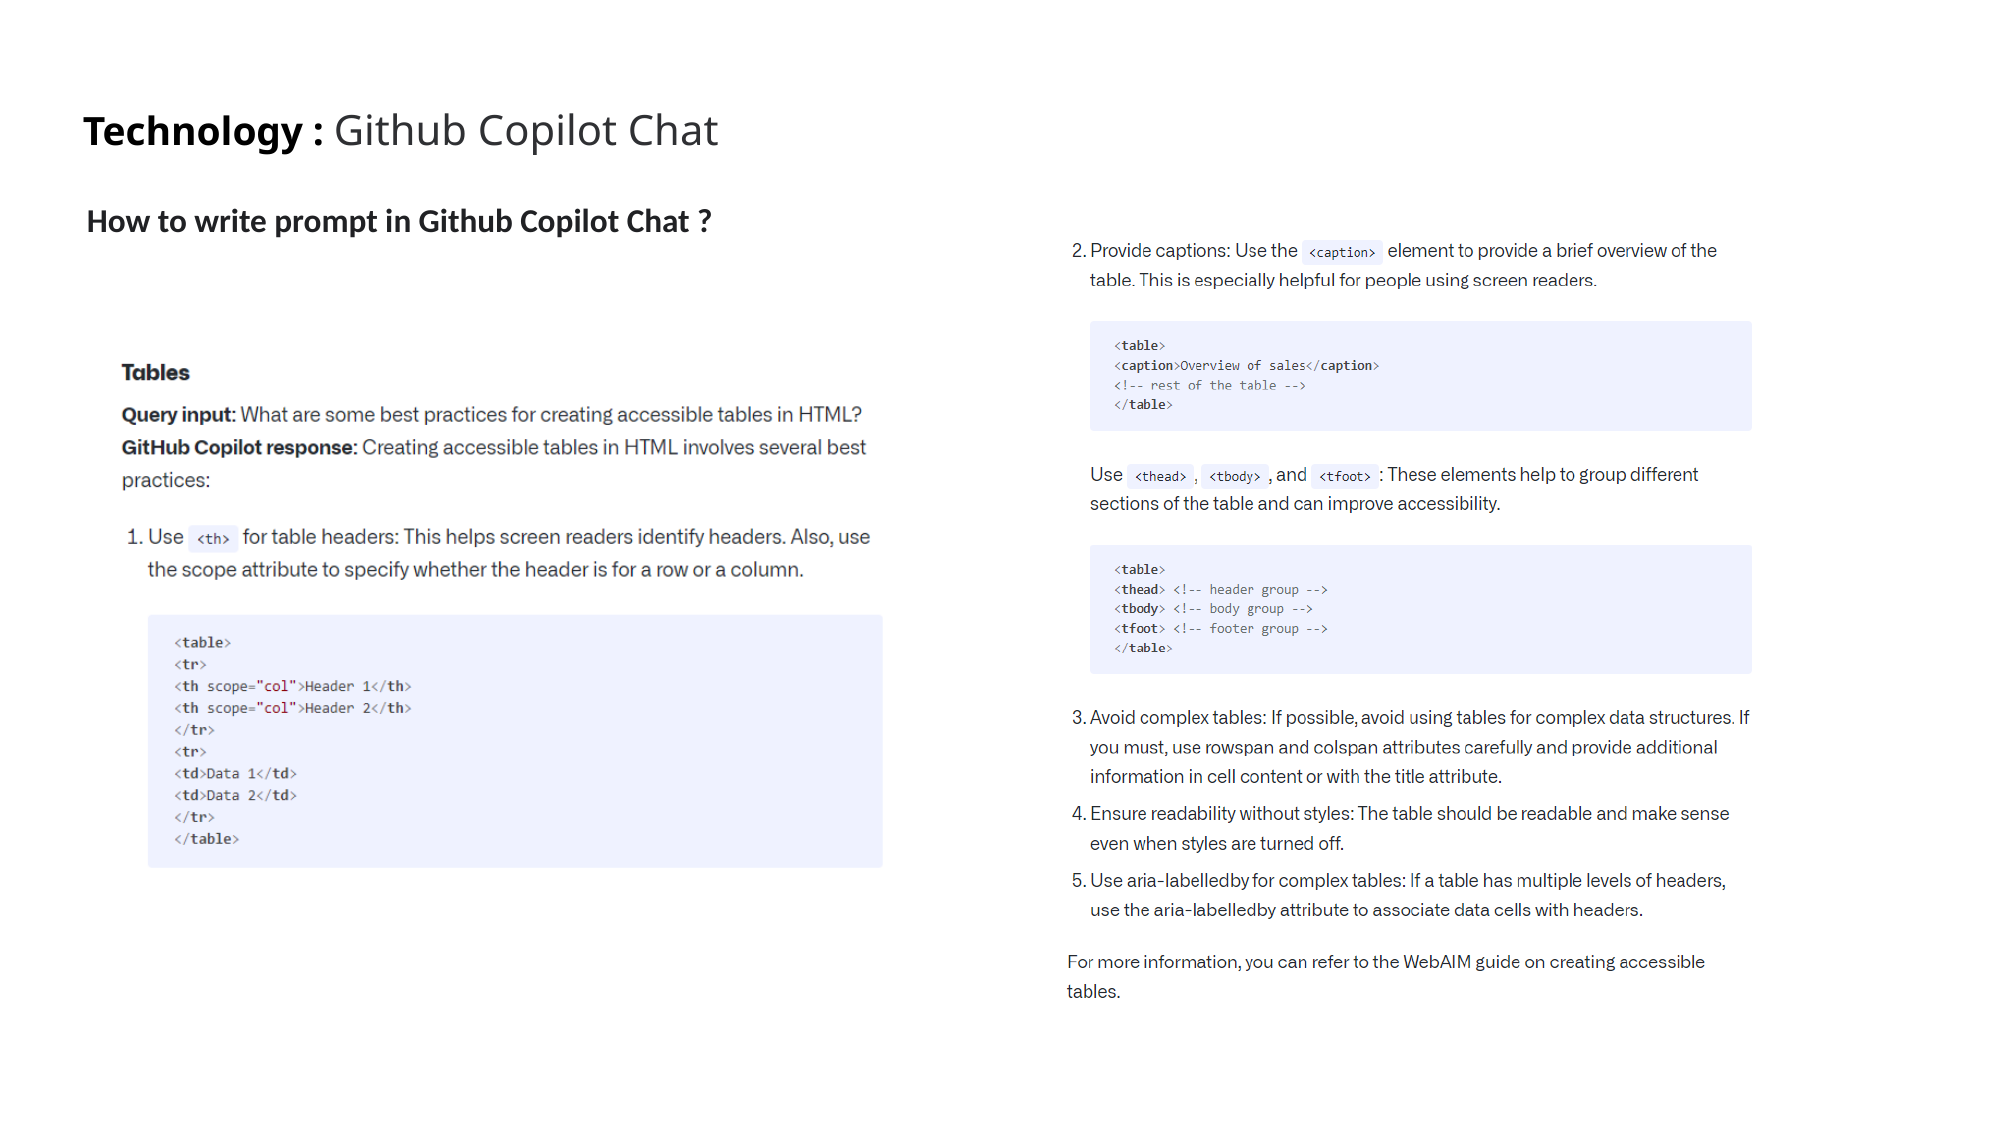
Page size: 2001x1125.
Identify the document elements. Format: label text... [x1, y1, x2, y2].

picture [88, 353, 922, 894]
picture [1036, 234, 1787, 1013]
text_box Technology : Github Copilot Chat [67, 95, 1877, 174]
text_box How to write prompt in Github Copilot Chat ? [72, 192, 729, 247]
